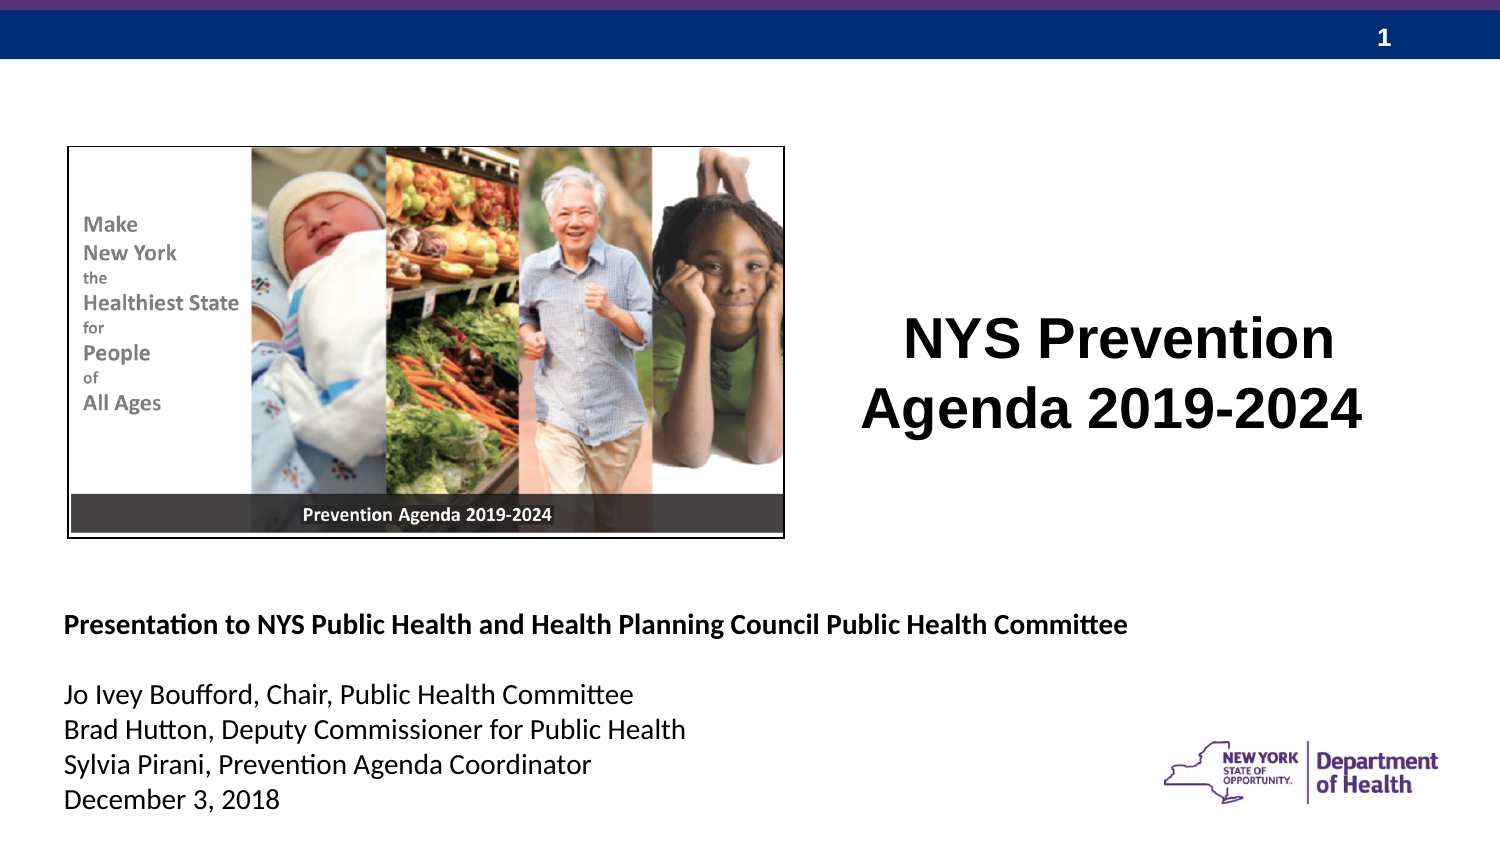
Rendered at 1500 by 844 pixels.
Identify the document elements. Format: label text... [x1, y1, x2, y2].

picture [1314, 741, 1438, 804]
title NYS Prevention Agenda 2019-2024 [783, 86, 1456, 638]
text_box Presentation to NYS Public Health and Health Planning Council Public Health Committee Jo Ivey Boufford, Chair, Public Health Committee Brad Hutton, Deputy Commissioner for Public Health Sylvia Pirani, Prevention Agenda Coordinator December 3, 2018 [49, 597, 1314, 823]
picture [68, 146, 784, 538]
